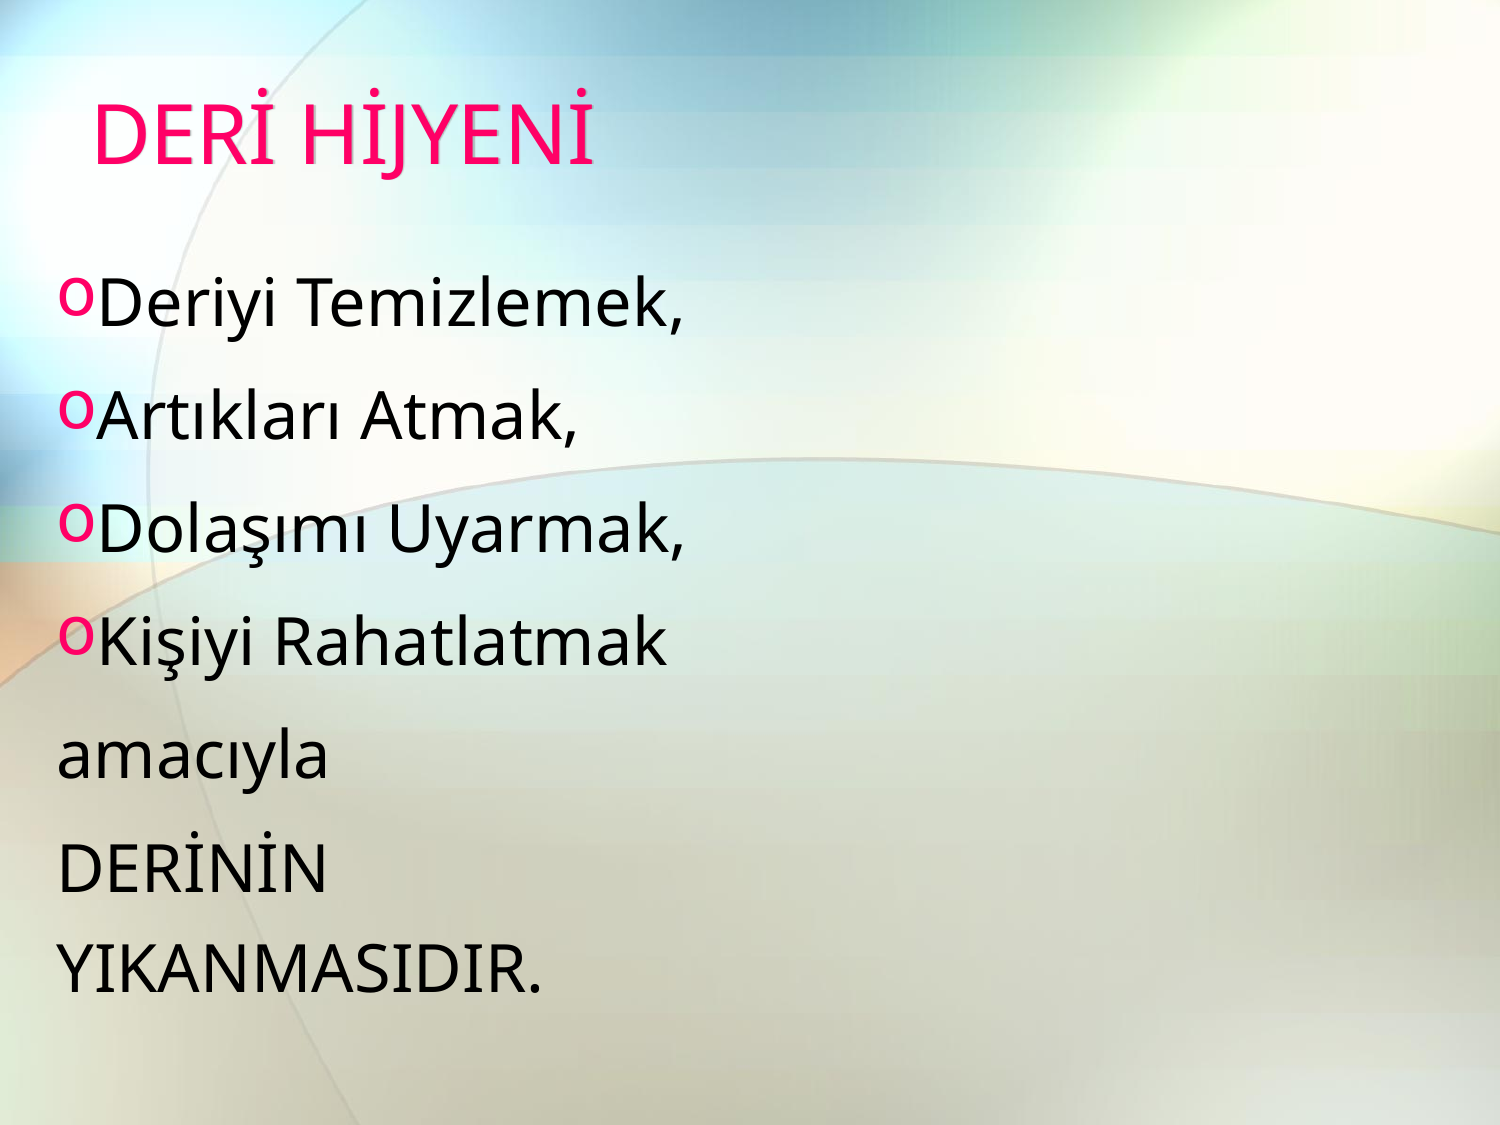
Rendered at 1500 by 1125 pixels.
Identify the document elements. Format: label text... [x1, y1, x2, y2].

text_box DERİ HİJYENİ [74, 37, 1425, 225]
text_box Deriyi Temizlemek, Artıkları Atmak, Dolaşımı Uyarmak, Kişiyi Rahatlatmak amacıyla DERİNİN YIKANMASIDIR. [41, 231, 845, 1059]
picture [0, 0, 1500, 1125]
